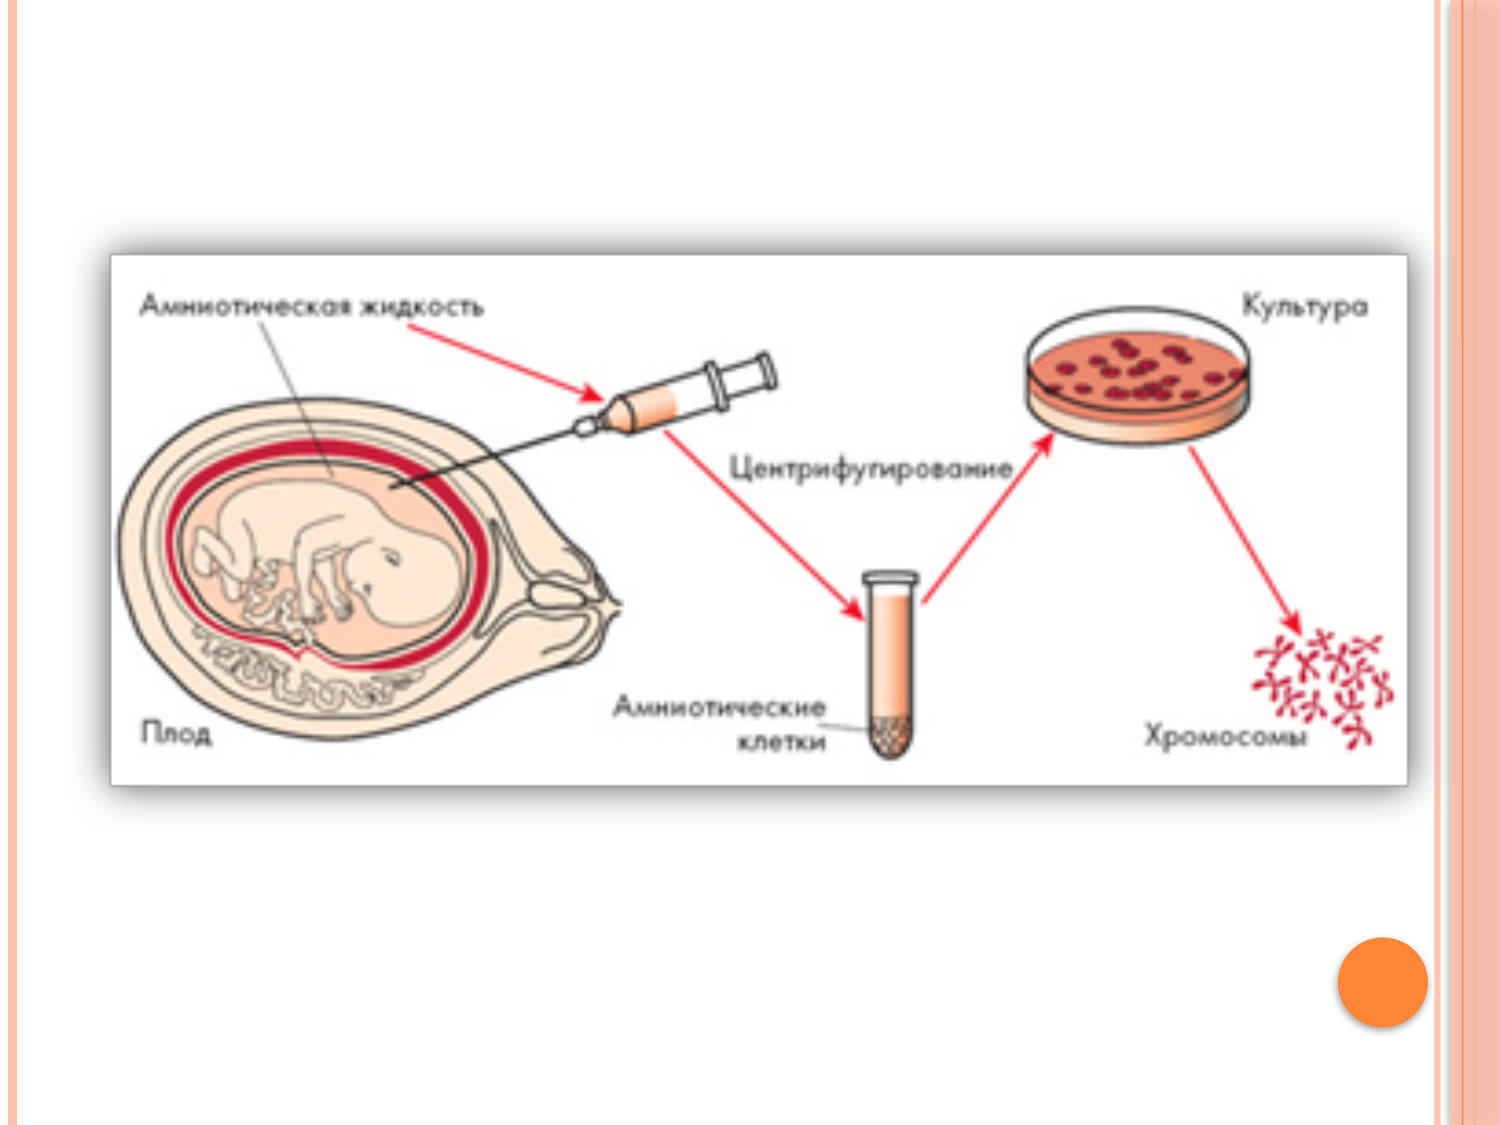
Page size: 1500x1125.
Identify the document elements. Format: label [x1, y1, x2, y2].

picture [64, 207, 1457, 835]
